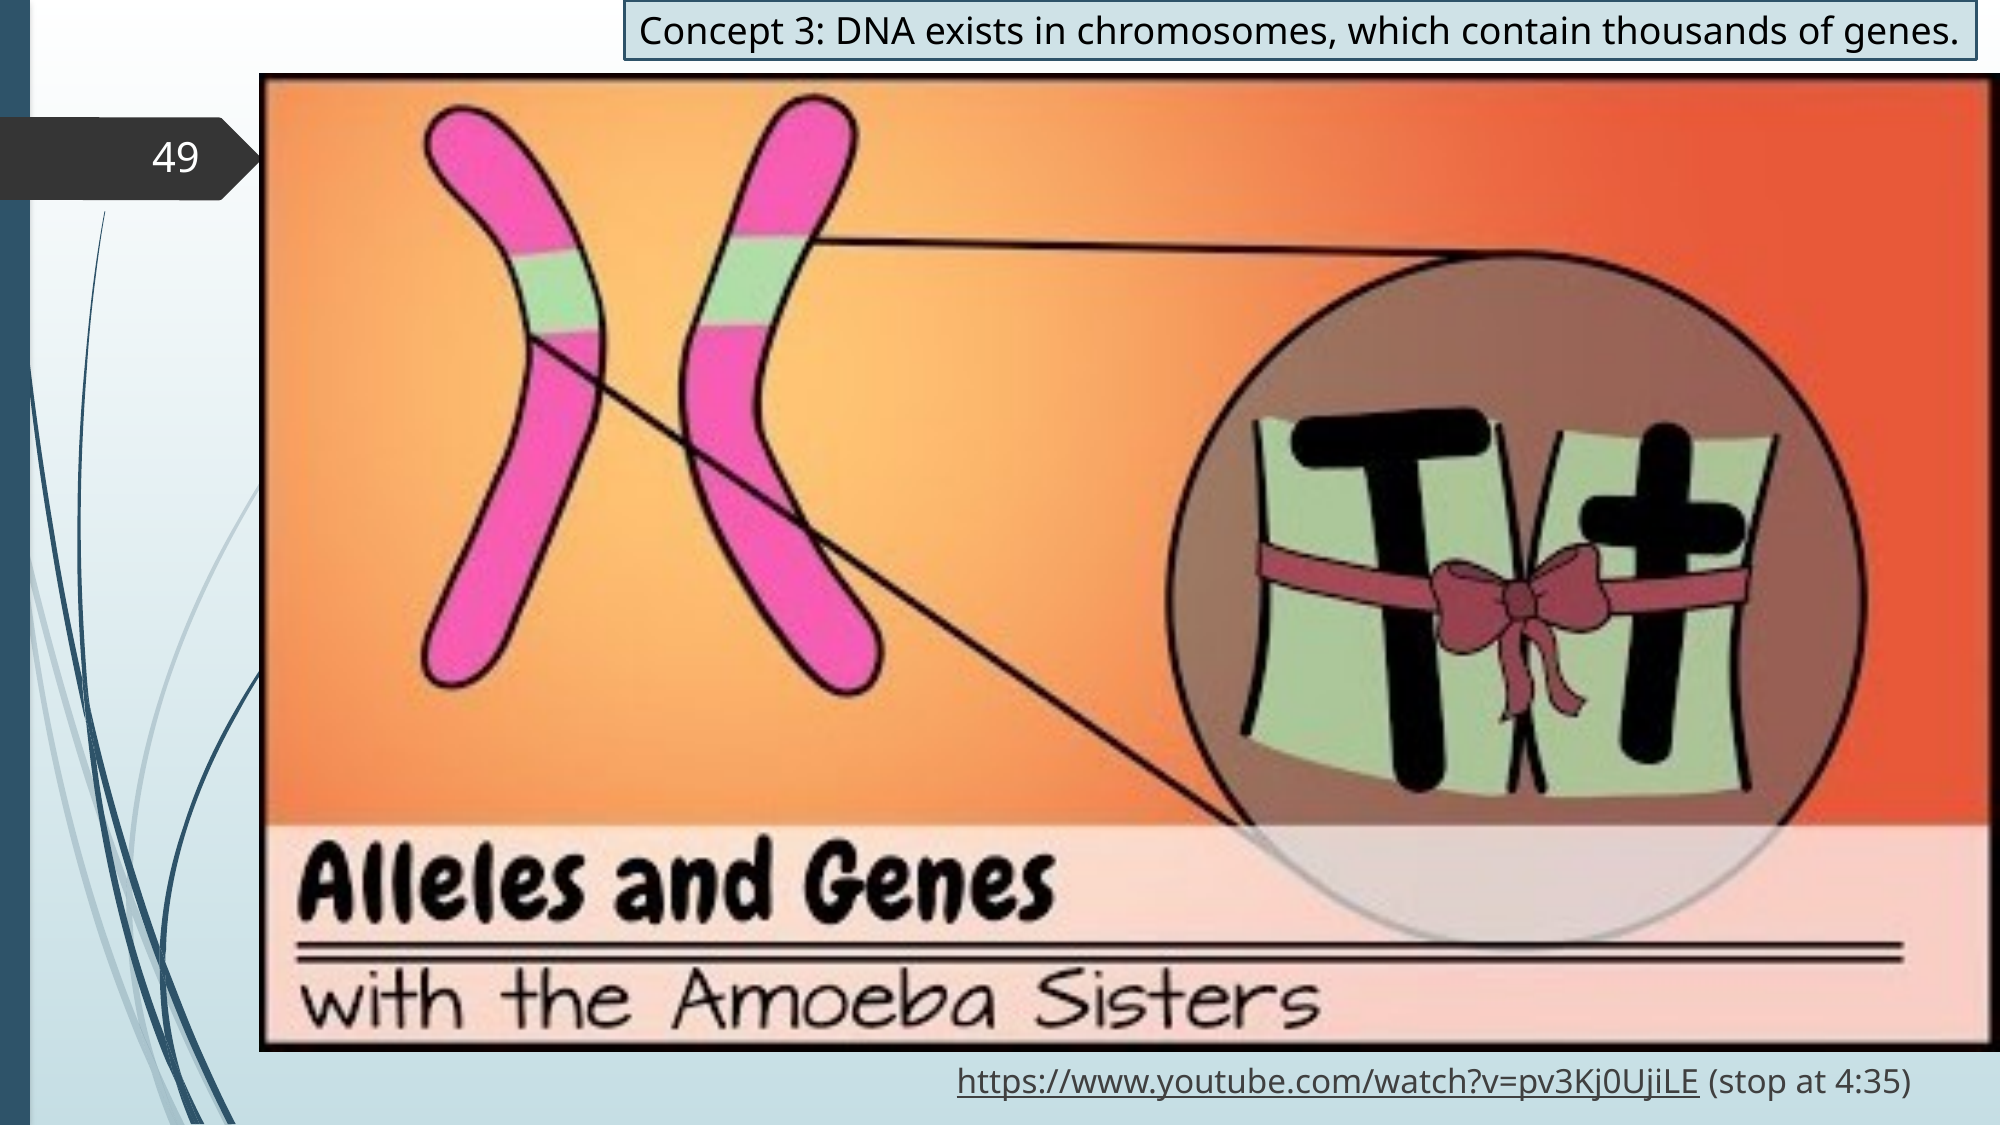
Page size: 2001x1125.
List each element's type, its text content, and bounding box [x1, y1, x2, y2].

slide_number 49 [87, 129, 216, 190]
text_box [258, 72, 2000, 1053]
text_box Concept 3: DNA exists in chromosomes, which contain thousands of genes. [624, 0, 1977, 60]
list https://www.youtube.com/watch?v=pv3Kj0UjiLE (stop at 4:35) [941, 1060, 2000, 1125]
